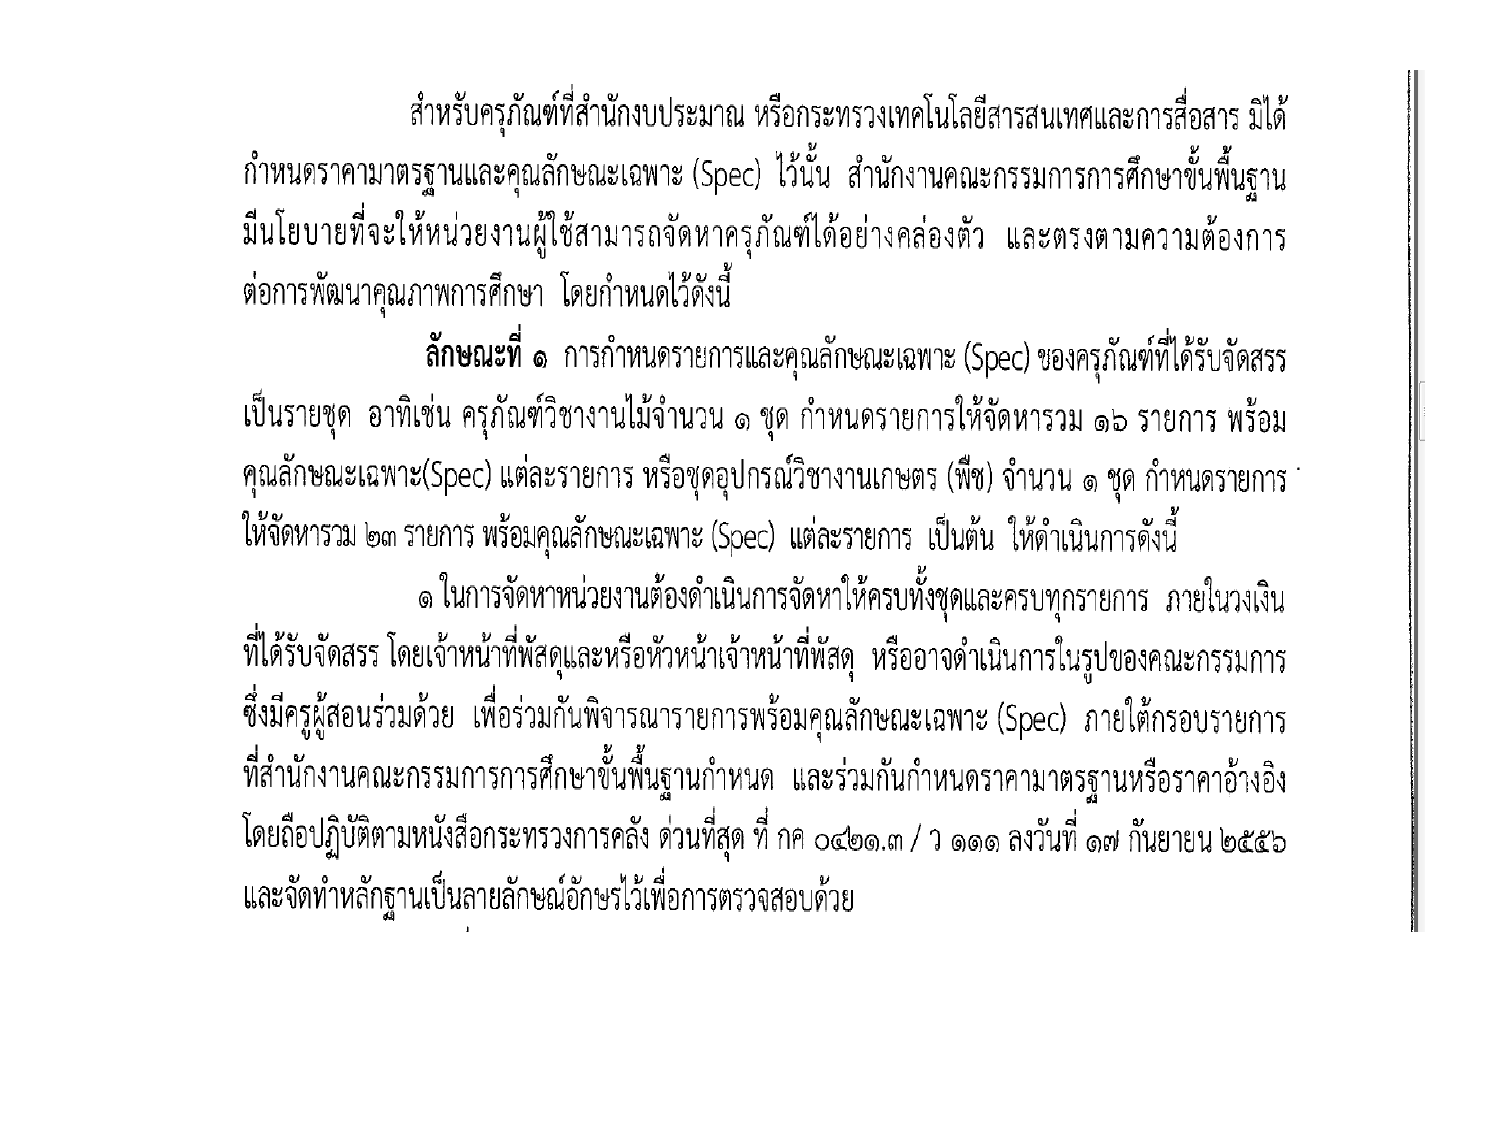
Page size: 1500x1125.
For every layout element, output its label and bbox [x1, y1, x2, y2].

list [74, 70, 1426, 932]
